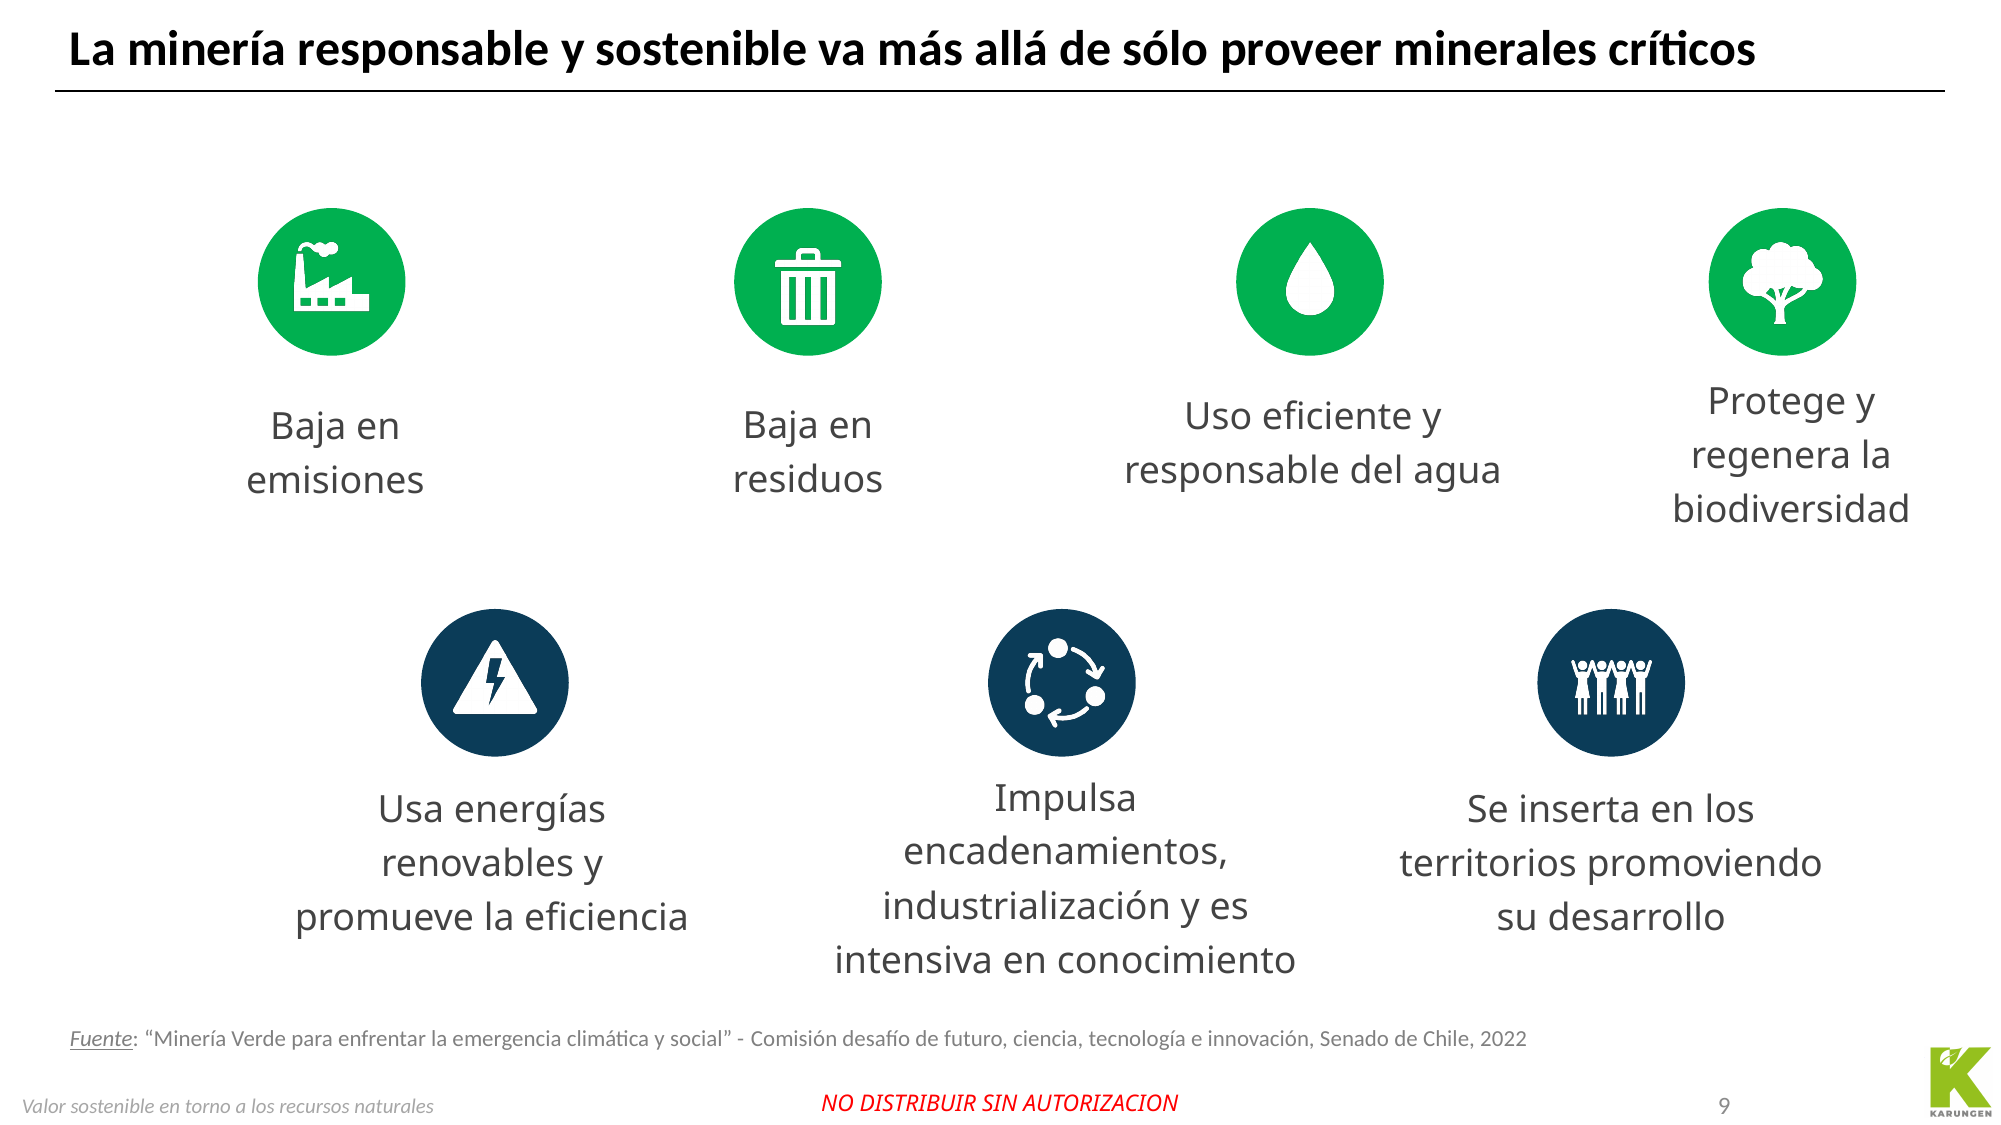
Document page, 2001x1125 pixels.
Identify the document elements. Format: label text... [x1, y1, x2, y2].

text_box Usa energías renovables y promueve la eficiencia [279, 764, 705, 950]
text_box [987, 608, 1136, 757]
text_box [1235, 207, 1385, 356]
text_box Valor sostenible en torno a los recursos naturales [8, 1085, 448, 1125]
text_box Baja en emisiones [173, 381, 498, 513]
text_box NO DISTRIBUIR SIN AUTORIZACION [762, 1080, 1238, 1125]
text_box Se inserta en los territorios promoviendo su desarrollo [1377, 764, 1845, 950]
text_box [733, 207, 883, 356]
text_box Impulsa encadenamientos, industrialización y es intensiva en conocimiento [822, 725, 1309, 1016]
text_box Baja en residuos [681, 380, 935, 512]
text_box Uso eficiente y responsable del agua [1106, 371, 1520, 503]
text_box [420, 608, 569, 757]
text_box La minería responsable y sostenible va más allá de sólo proveer minerales críticos [54, 1, 1945, 90]
text_box 9 [1395, 1074, 1746, 1125]
text_box Protege y regenera la biodiversidad [1614, 356, 1969, 543]
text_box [1708, 207, 1857, 356]
text_box Fuente: “Minería Verde para enfrentar la emergencia climática y social” - Comisión desafío de futuro, ciencia, tecnología e innovación, Senado de Chile, 2022 [54, 1016, 1969, 1059]
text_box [1537, 608, 1686, 757]
picture [1924, 1046, 1993, 1118]
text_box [257, 207, 406, 356]
